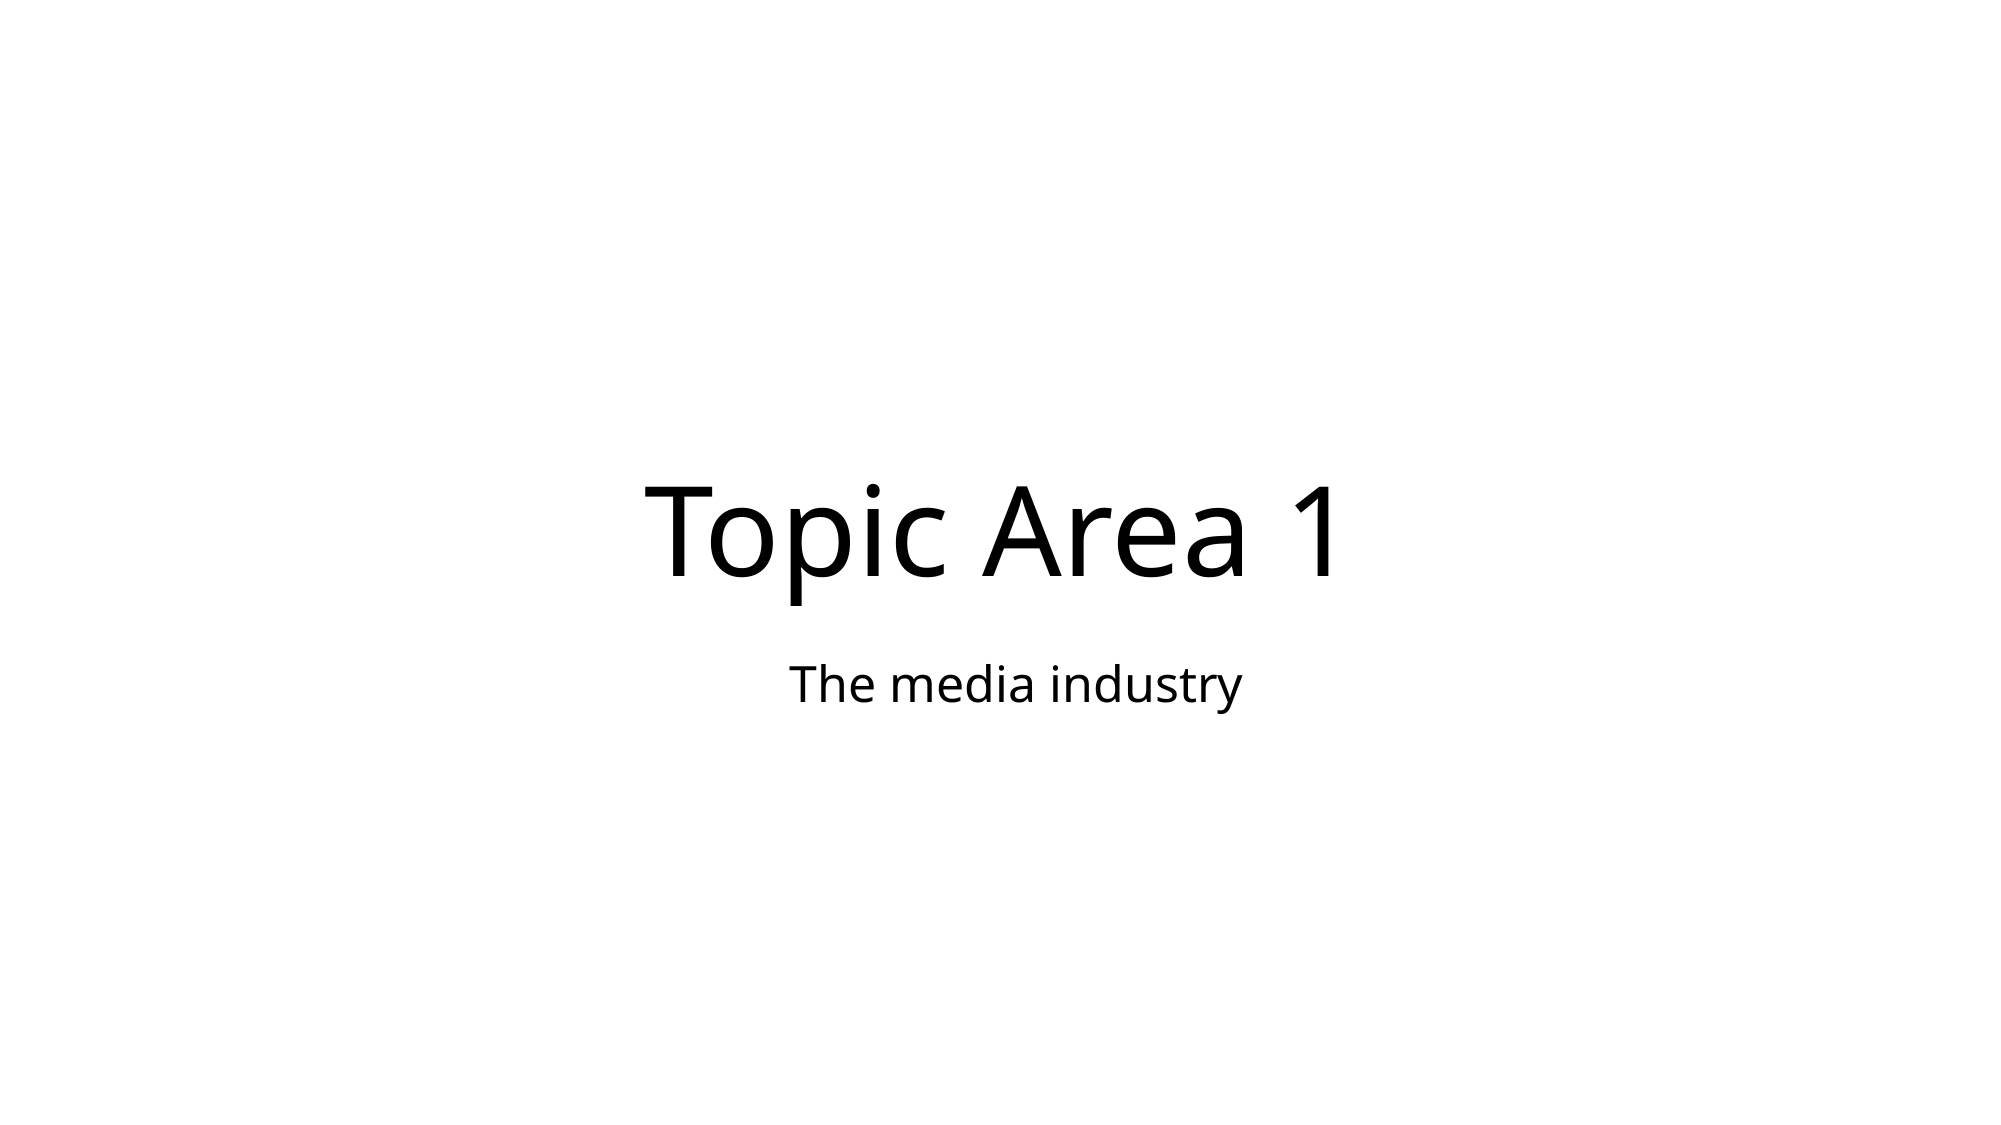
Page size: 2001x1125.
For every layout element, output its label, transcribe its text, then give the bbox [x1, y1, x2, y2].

text_box Topic Area 1 [241, 443, 1793, 609]
text_box The media industry [241, 644, 1793, 720]
